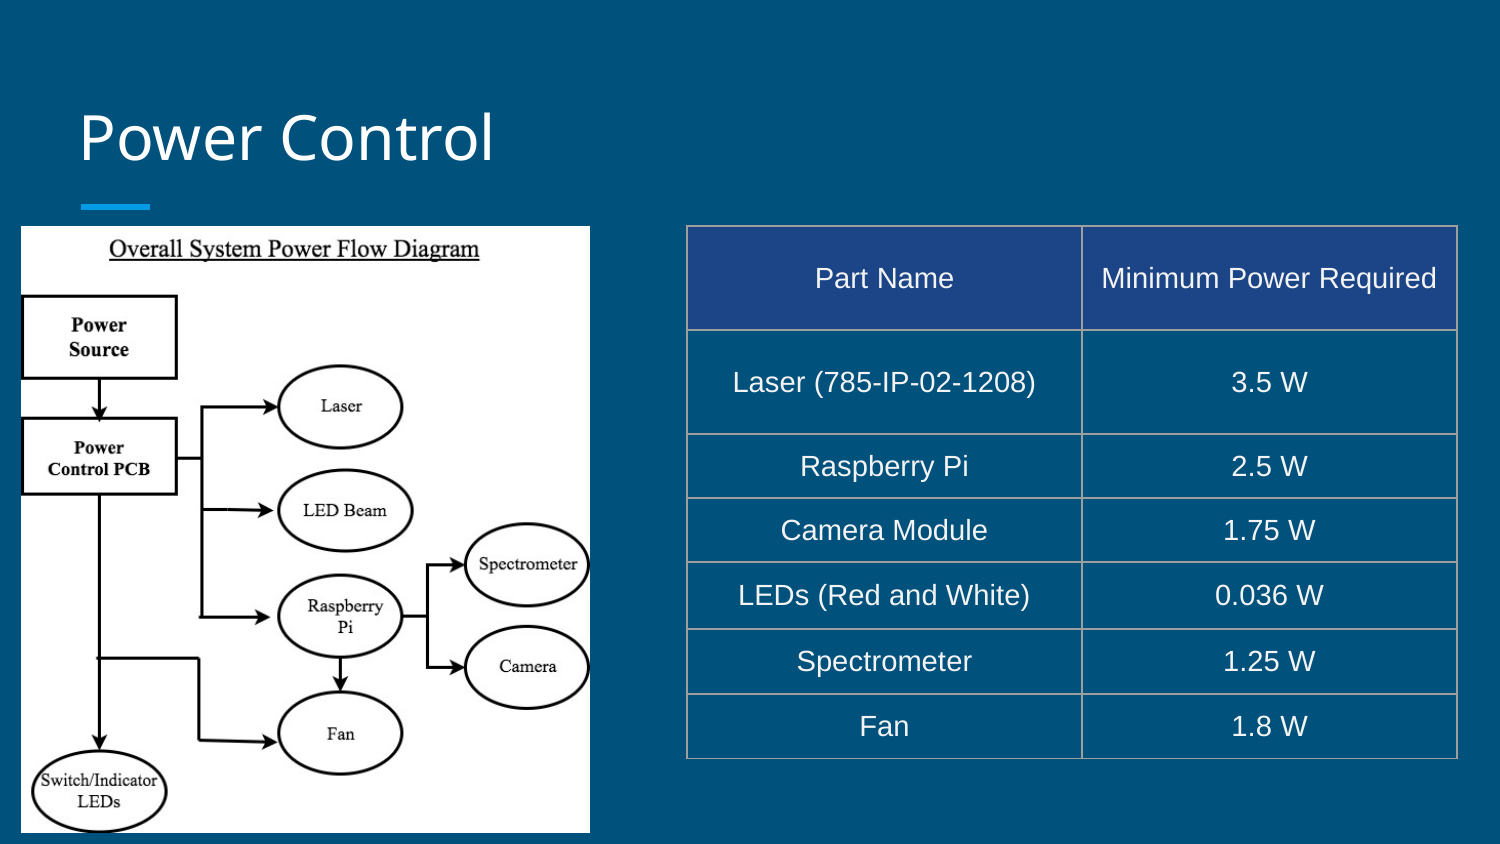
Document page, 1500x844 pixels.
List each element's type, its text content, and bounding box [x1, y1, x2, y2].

table_cell Laser (785-IP-02-1208) [688, 331, 1081, 433]
table_cell LEDs (Red and White) [688, 563, 1081, 628]
table_cell 2.5 W [1083, 435, 1456, 497]
table_cell Spectrometer [688, 630, 1081, 693]
table_cell 0.036 W [1083, 563, 1456, 628]
picture [22, 227, 589, 832]
table_cell 3.5 W [1083, 331, 1456, 433]
table_header Part Name [688, 227, 1081, 329]
table_cell Fan [688, 695, 1081, 758]
table_cell Camera Module [688, 499, 1081, 561]
table_cell 1.75 W [1083, 499, 1456, 561]
table_header Minimum Power Required [1083, 227, 1456, 329]
table_cell 1.8 W [1083, 695, 1456, 758]
table_cell Raspberry Pi [688, 435, 1081, 497]
title Power Control [63, 75, 1437, 188]
table_cell 1.25 W [1083, 630, 1456, 693]
